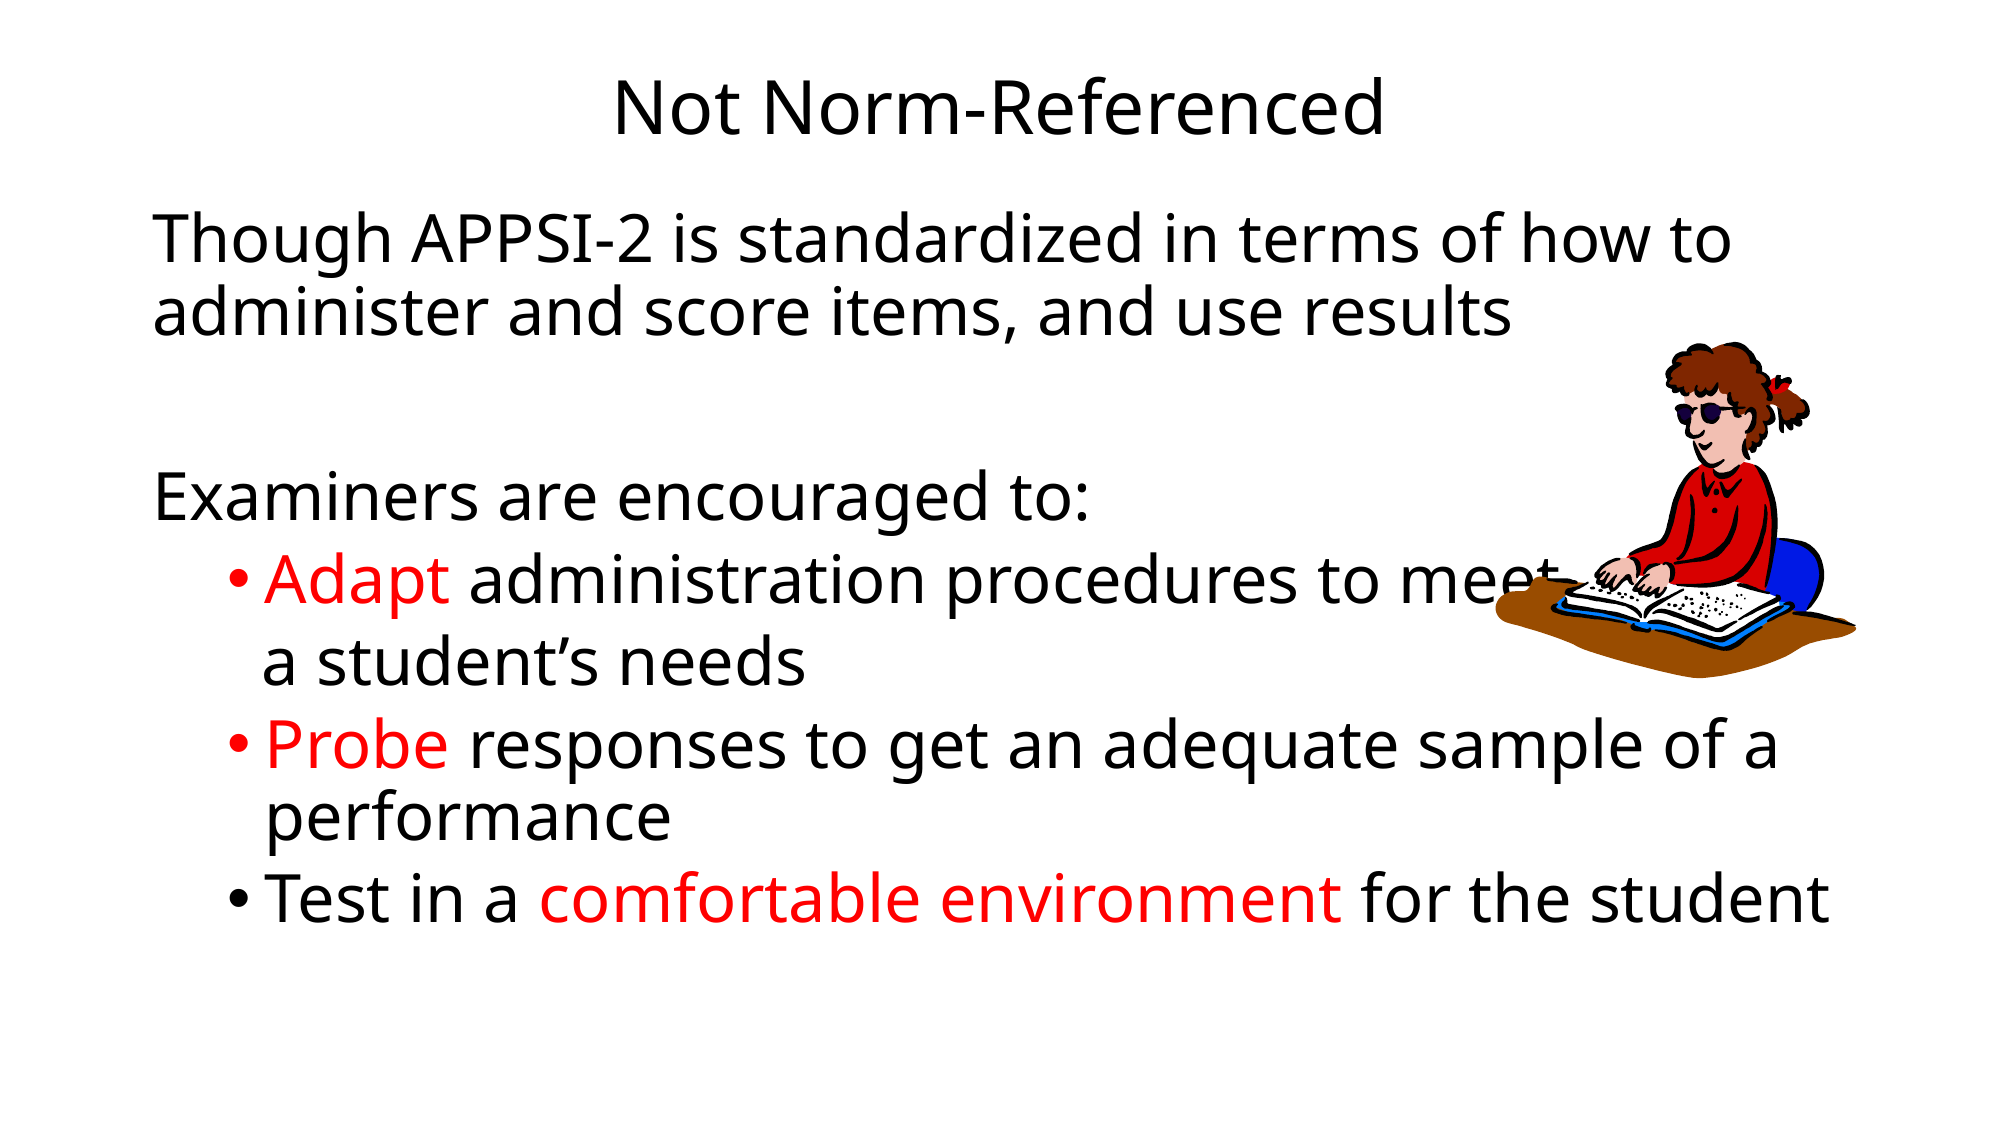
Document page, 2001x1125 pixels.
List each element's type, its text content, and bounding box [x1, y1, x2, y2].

title Not Norm-Referenced [137, 59, 1863, 161]
list Though APPSI-2 is standardized in terms of how to administer and score items, and use results Examiners are encouraged to: Adapt administration procedures to meet a student’s needs Probe responses to get an adequate sample of a performance Test in a comfortable environment for the student [137, 197, 1863, 1014]
picture [1487, 341, 1863, 681]
